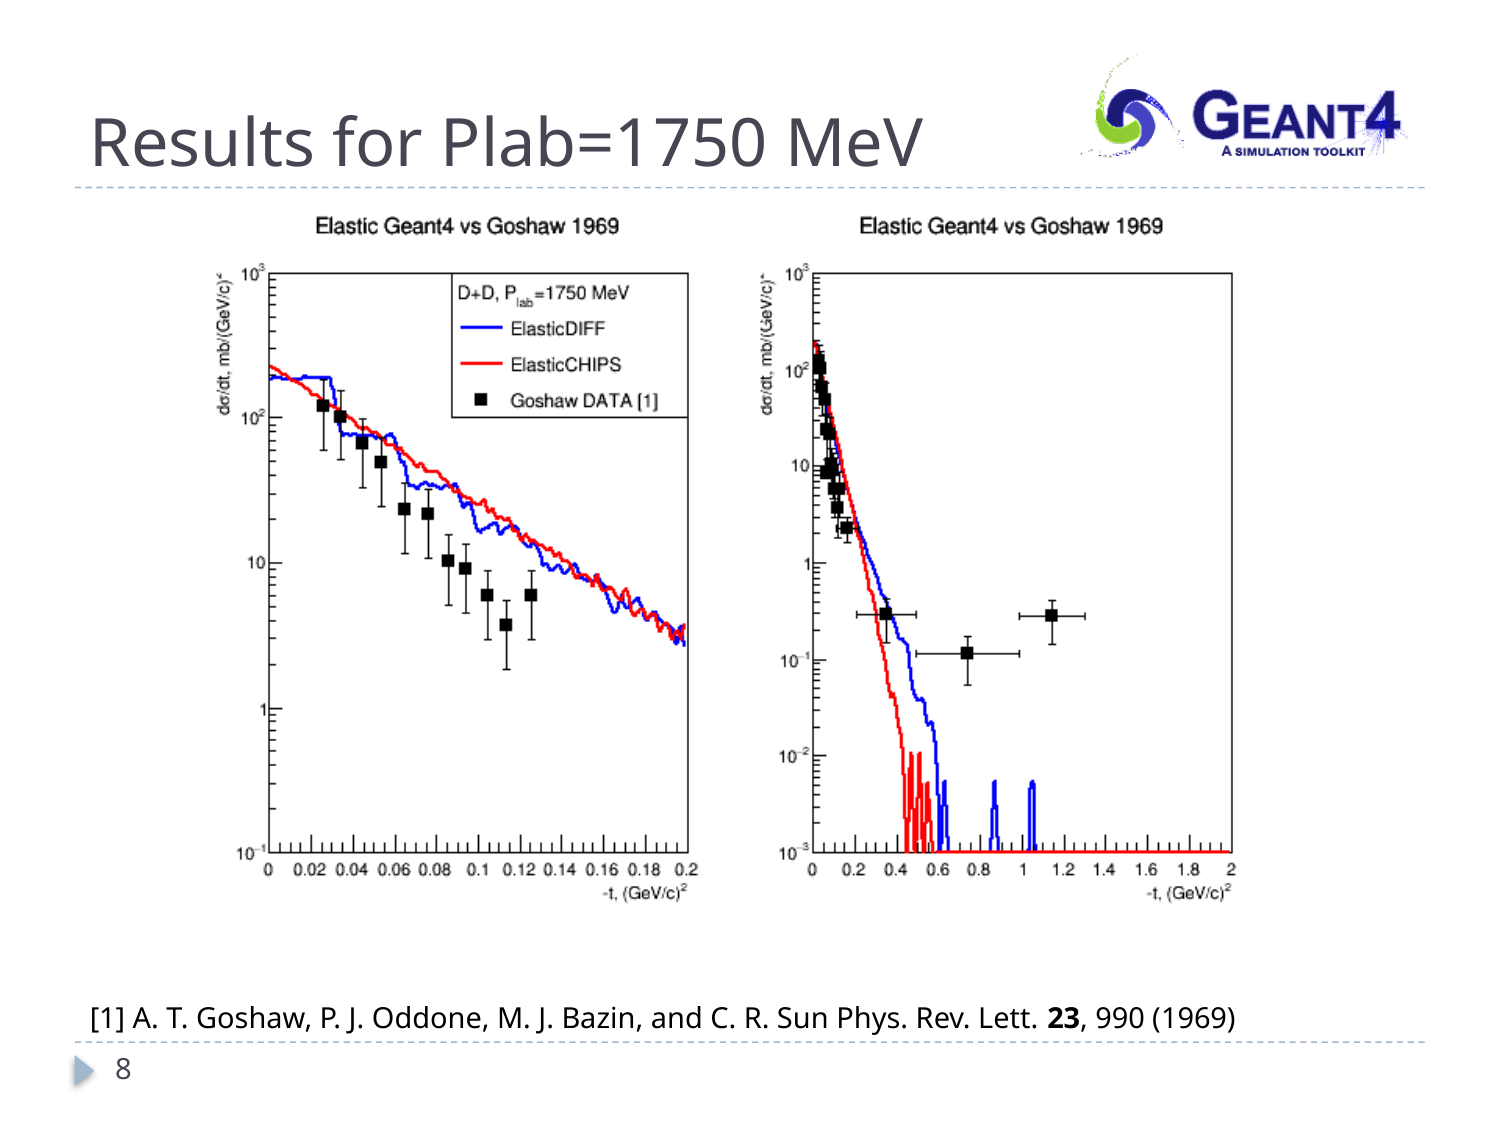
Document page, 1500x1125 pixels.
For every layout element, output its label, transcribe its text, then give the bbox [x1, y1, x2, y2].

picture [1080, 54, 1433, 172]
picture [206, 193, 1294, 932]
slide_number 8 [100, 1043, 426, 1103]
title Results for Plab=1750 MeV [75, 24, 1425, 188]
list [1] A. T. Goshaw, P. J. Oddone, M. J. Bazin, and C. R. Sun Phys. Rev. Lett. 23, 990 (1969) [75, 191, 1425, 1043]
